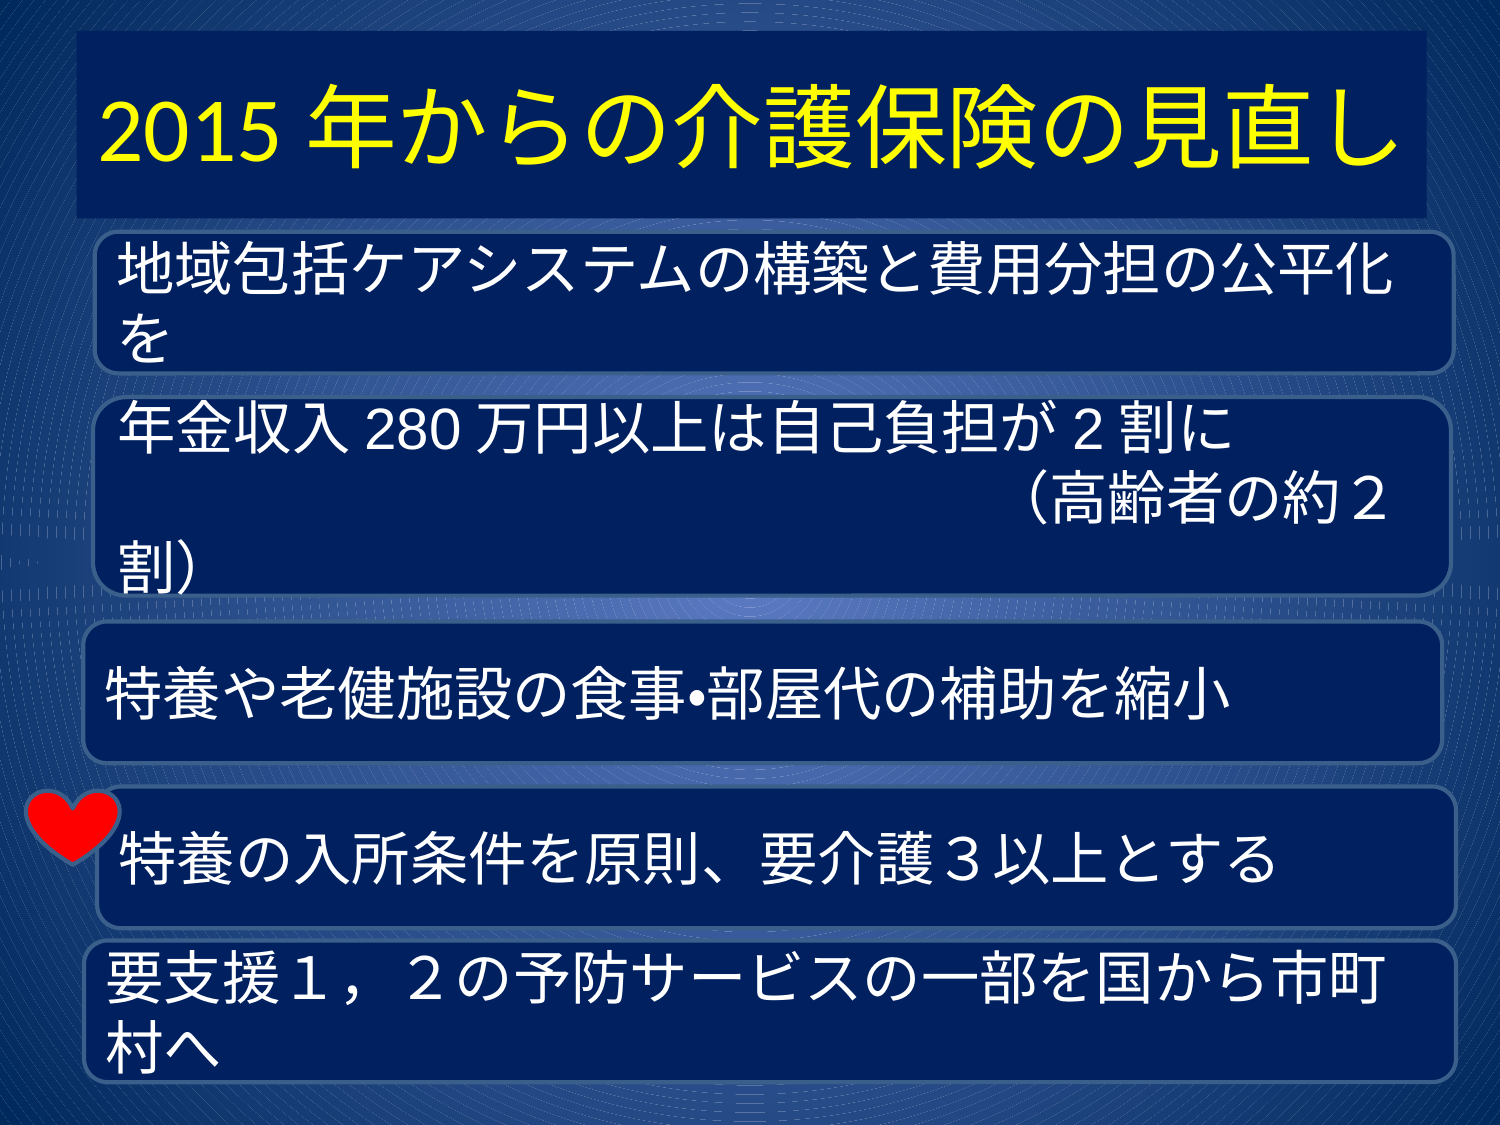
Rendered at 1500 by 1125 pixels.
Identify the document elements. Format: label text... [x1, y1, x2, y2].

text_box 地域包括ケアシステムの構築と費用分担の公平化を [92, 229, 1456, 376]
text_box 要支援１，２の予防サービスの一部を国から市町村へ [81, 938, 1459, 1085]
text_box 特養の入所条件を原則、要介護３以上とする [94, 784, 1459, 931]
text_box [23, 788, 122, 867]
title 2015年からの介護保険の見直し [76, 30, 1427, 219]
text_box 年金収入280万円以上は自己負担が2割に （高齢者の約２割） [90, 394, 1454, 598]
text_box 特養や老健施設の食事・部屋代の補助を縮小 [81, 619, 1445, 766]
